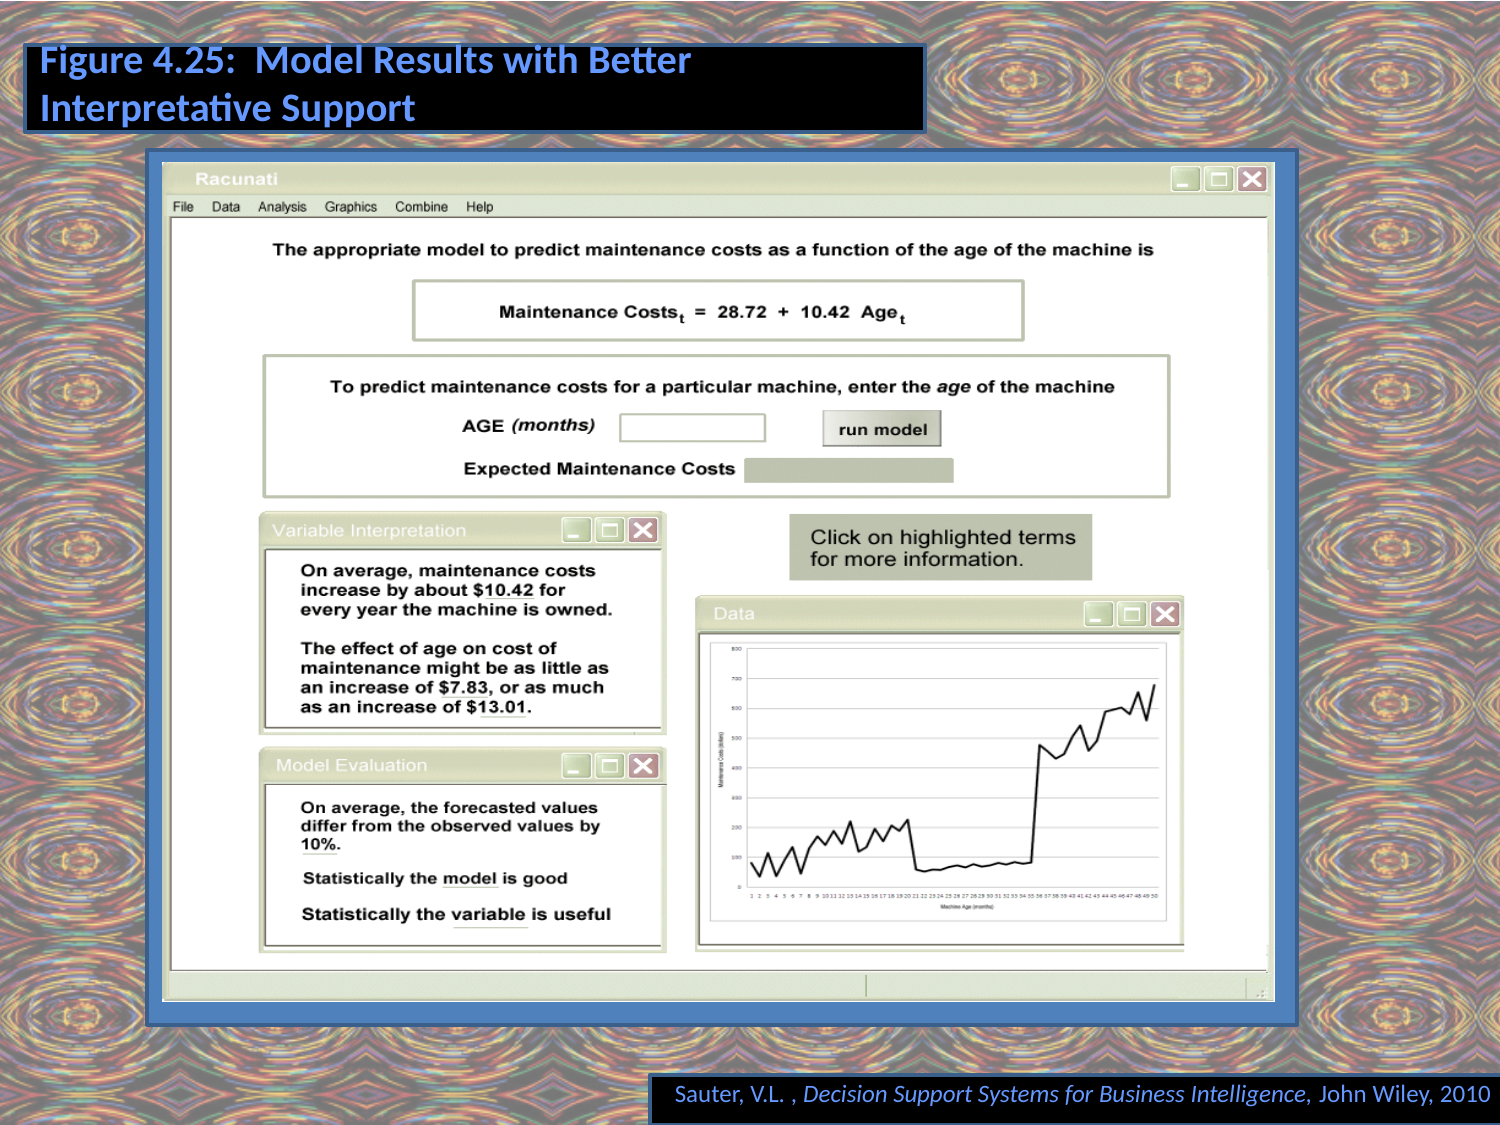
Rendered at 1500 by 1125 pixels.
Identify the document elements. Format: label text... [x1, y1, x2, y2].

title Figure 4.25: Model Results with Better Interpretative Support [24, 24, 925, 138]
picture [0, 1, 1500, 1125]
